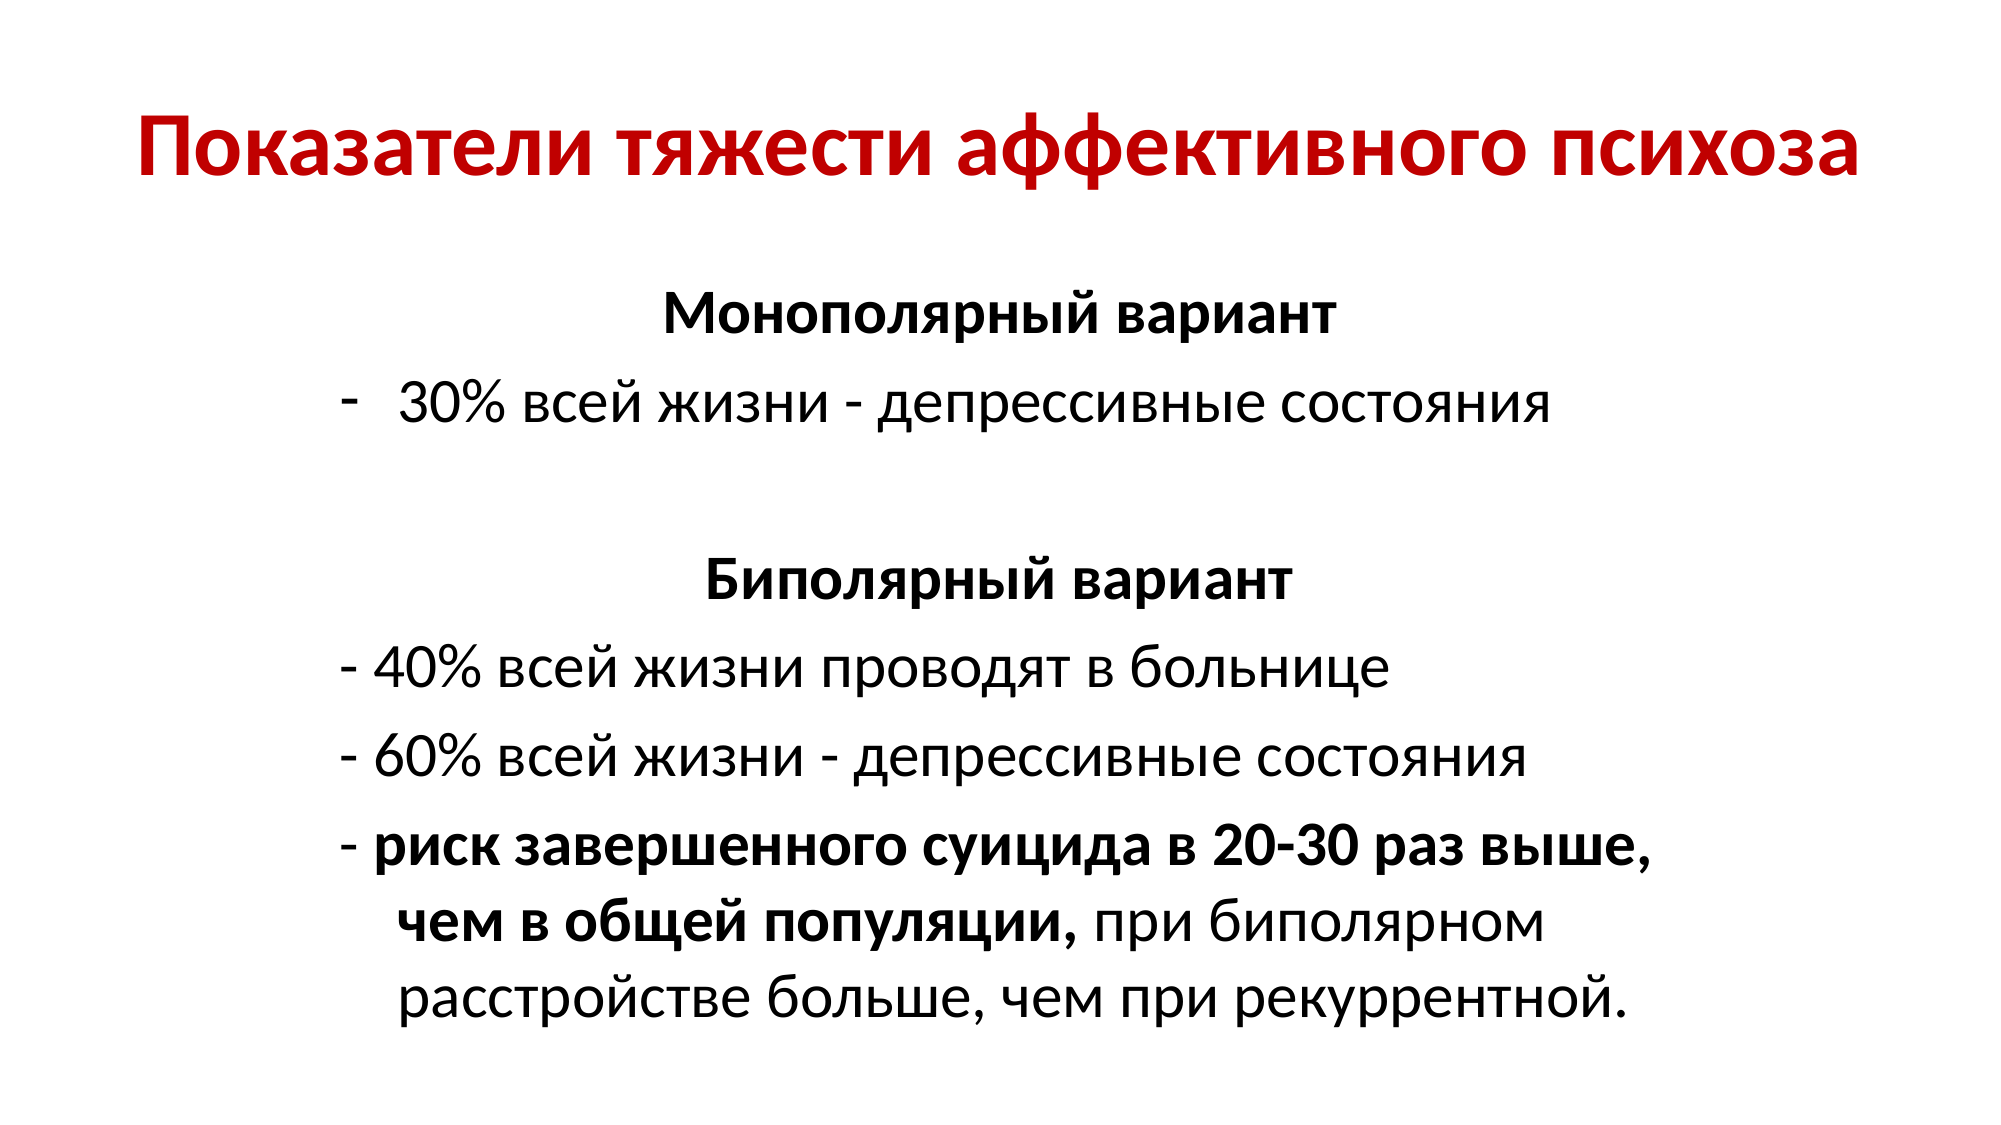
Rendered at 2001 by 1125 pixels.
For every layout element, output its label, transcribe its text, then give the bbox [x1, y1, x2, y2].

title Показатели тяжести аффективного психоза [99, 45, 1900, 233]
list Монополярный вариант 30% всей жизни - депрессивные состояния Биполярный вариант - 40% всей жизни проводят в больнице - 60% всей жизни - депрессивные состояния - риск завершенного суицида в 20-30 раз выше, чем в общей популяции, при биполярном расстройстве больше, чем при рекуррентной. [324, 262, 1675, 1055]
